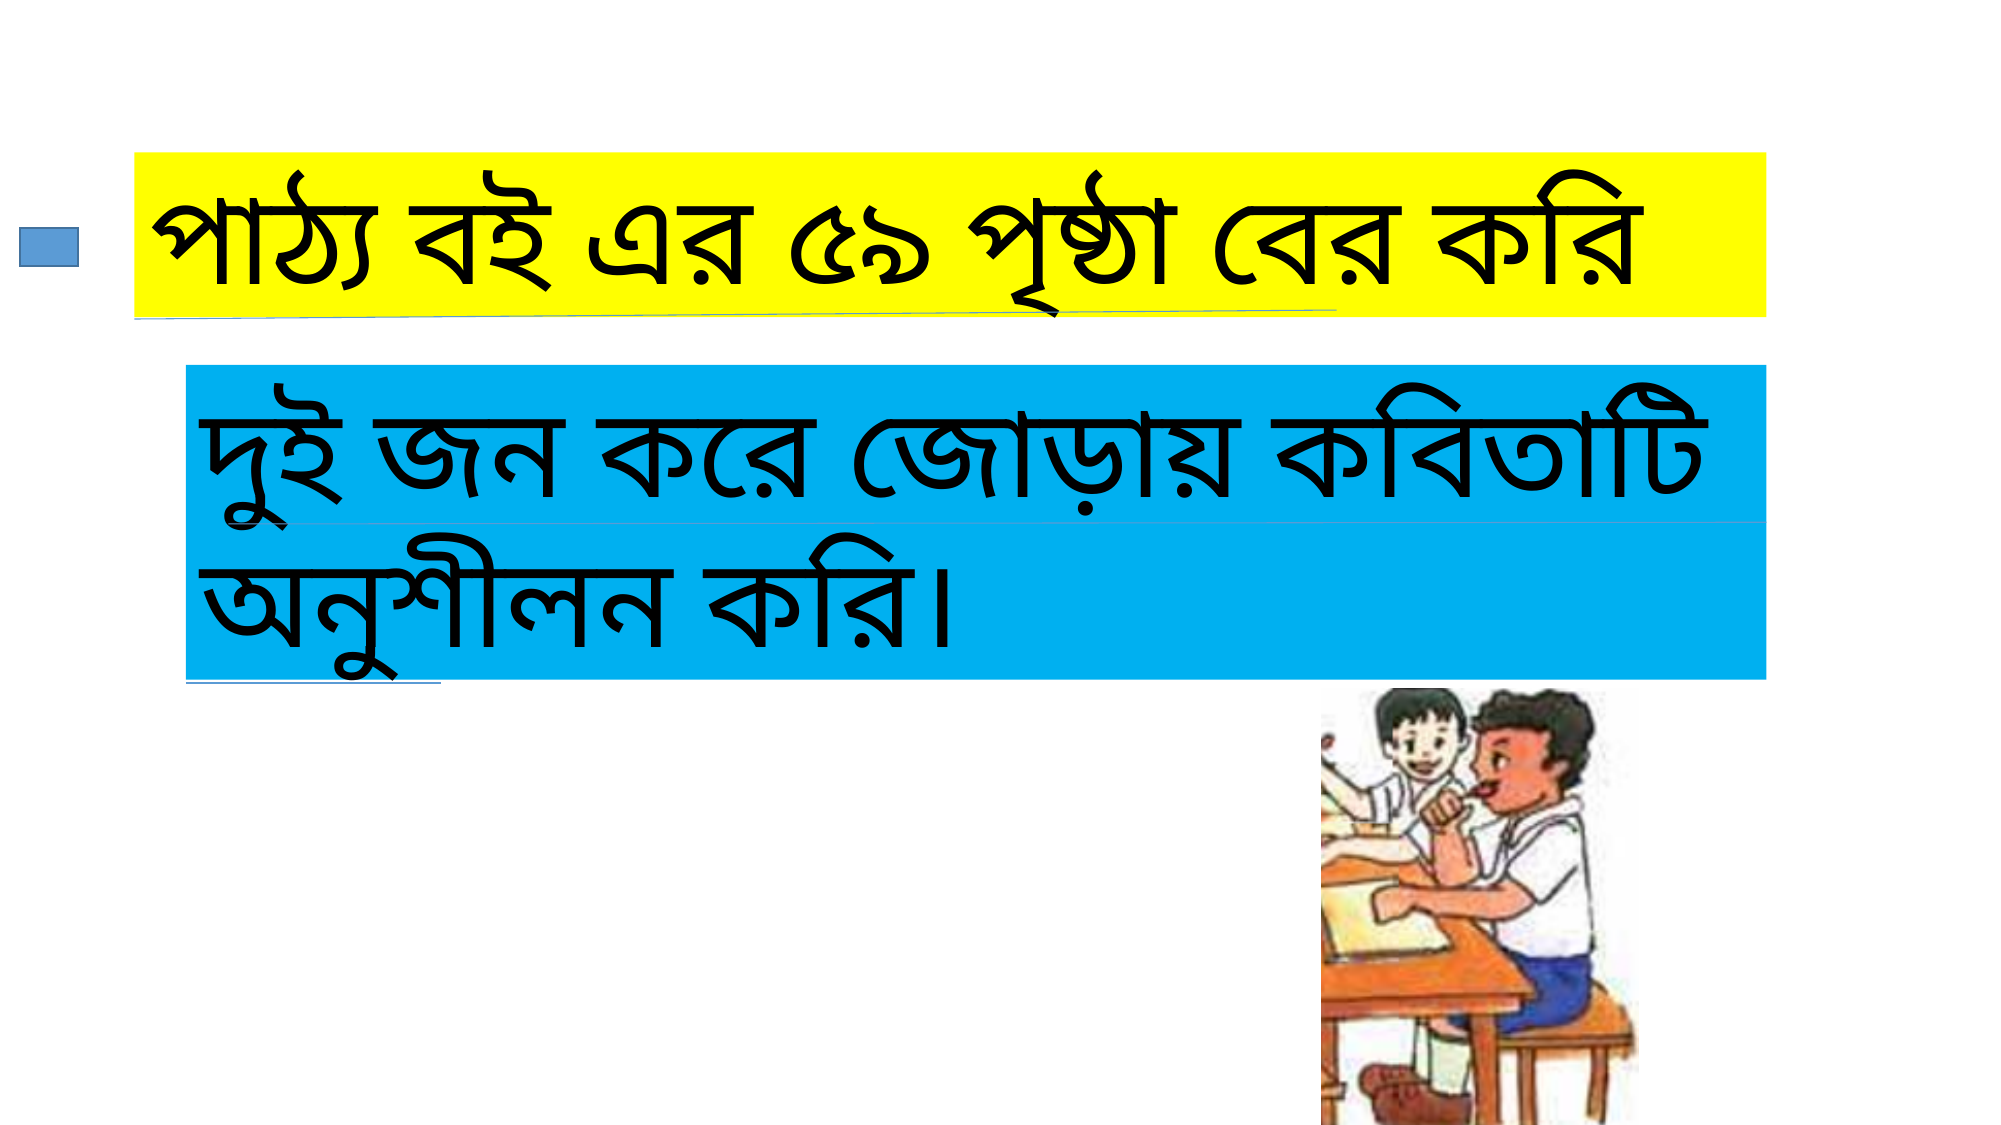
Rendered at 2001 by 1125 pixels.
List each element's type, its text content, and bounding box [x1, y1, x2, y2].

text_box দুই জন করে জোড়ায় কবিতাটি অনুশীলন করি। [185, 364, 1767, 680]
text_box [19, 227, 79, 267]
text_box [134, 310, 1337, 319]
text_box পাঠ্য বই এর ৫৯ পৃষ্ঠা বের করি [134, 152, 1767, 318]
picture [1321, 688, 1639, 1125]
